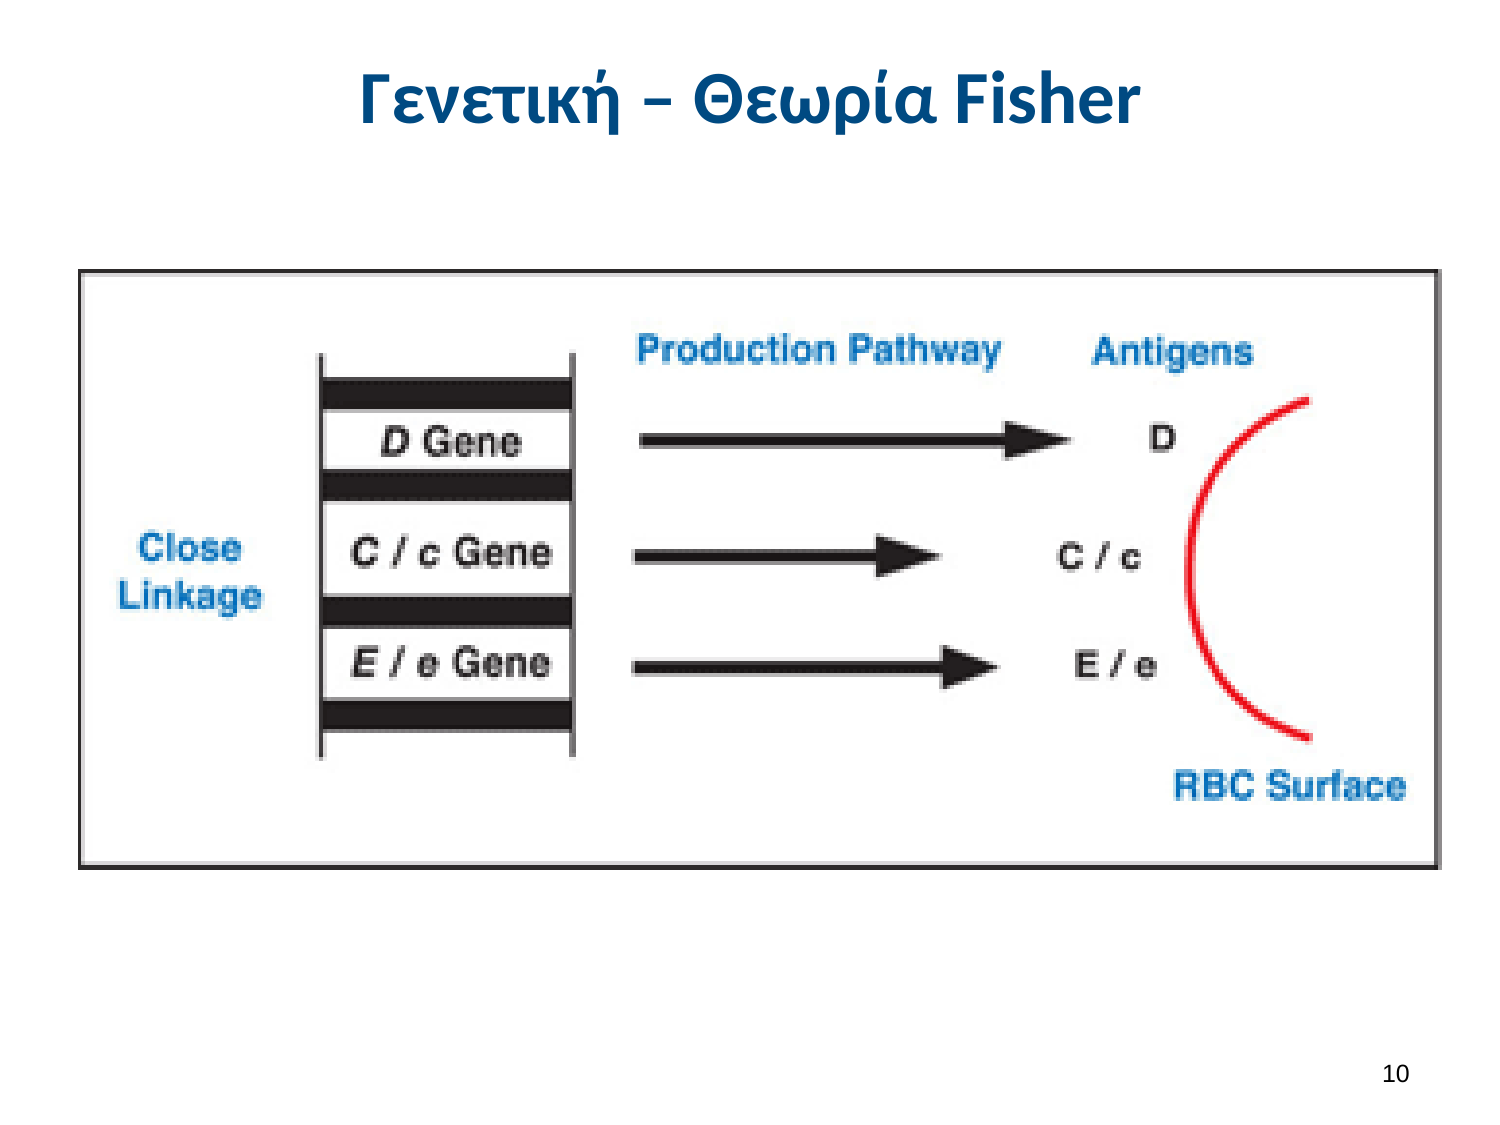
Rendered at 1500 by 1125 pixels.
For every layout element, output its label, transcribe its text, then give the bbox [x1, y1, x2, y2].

title Γενετική – Θεωρία Fisher [76, 19, 1427, 169]
picture [78, 269, 1442, 870]
slide_number 9 [1074, 1042, 1425, 1103]
